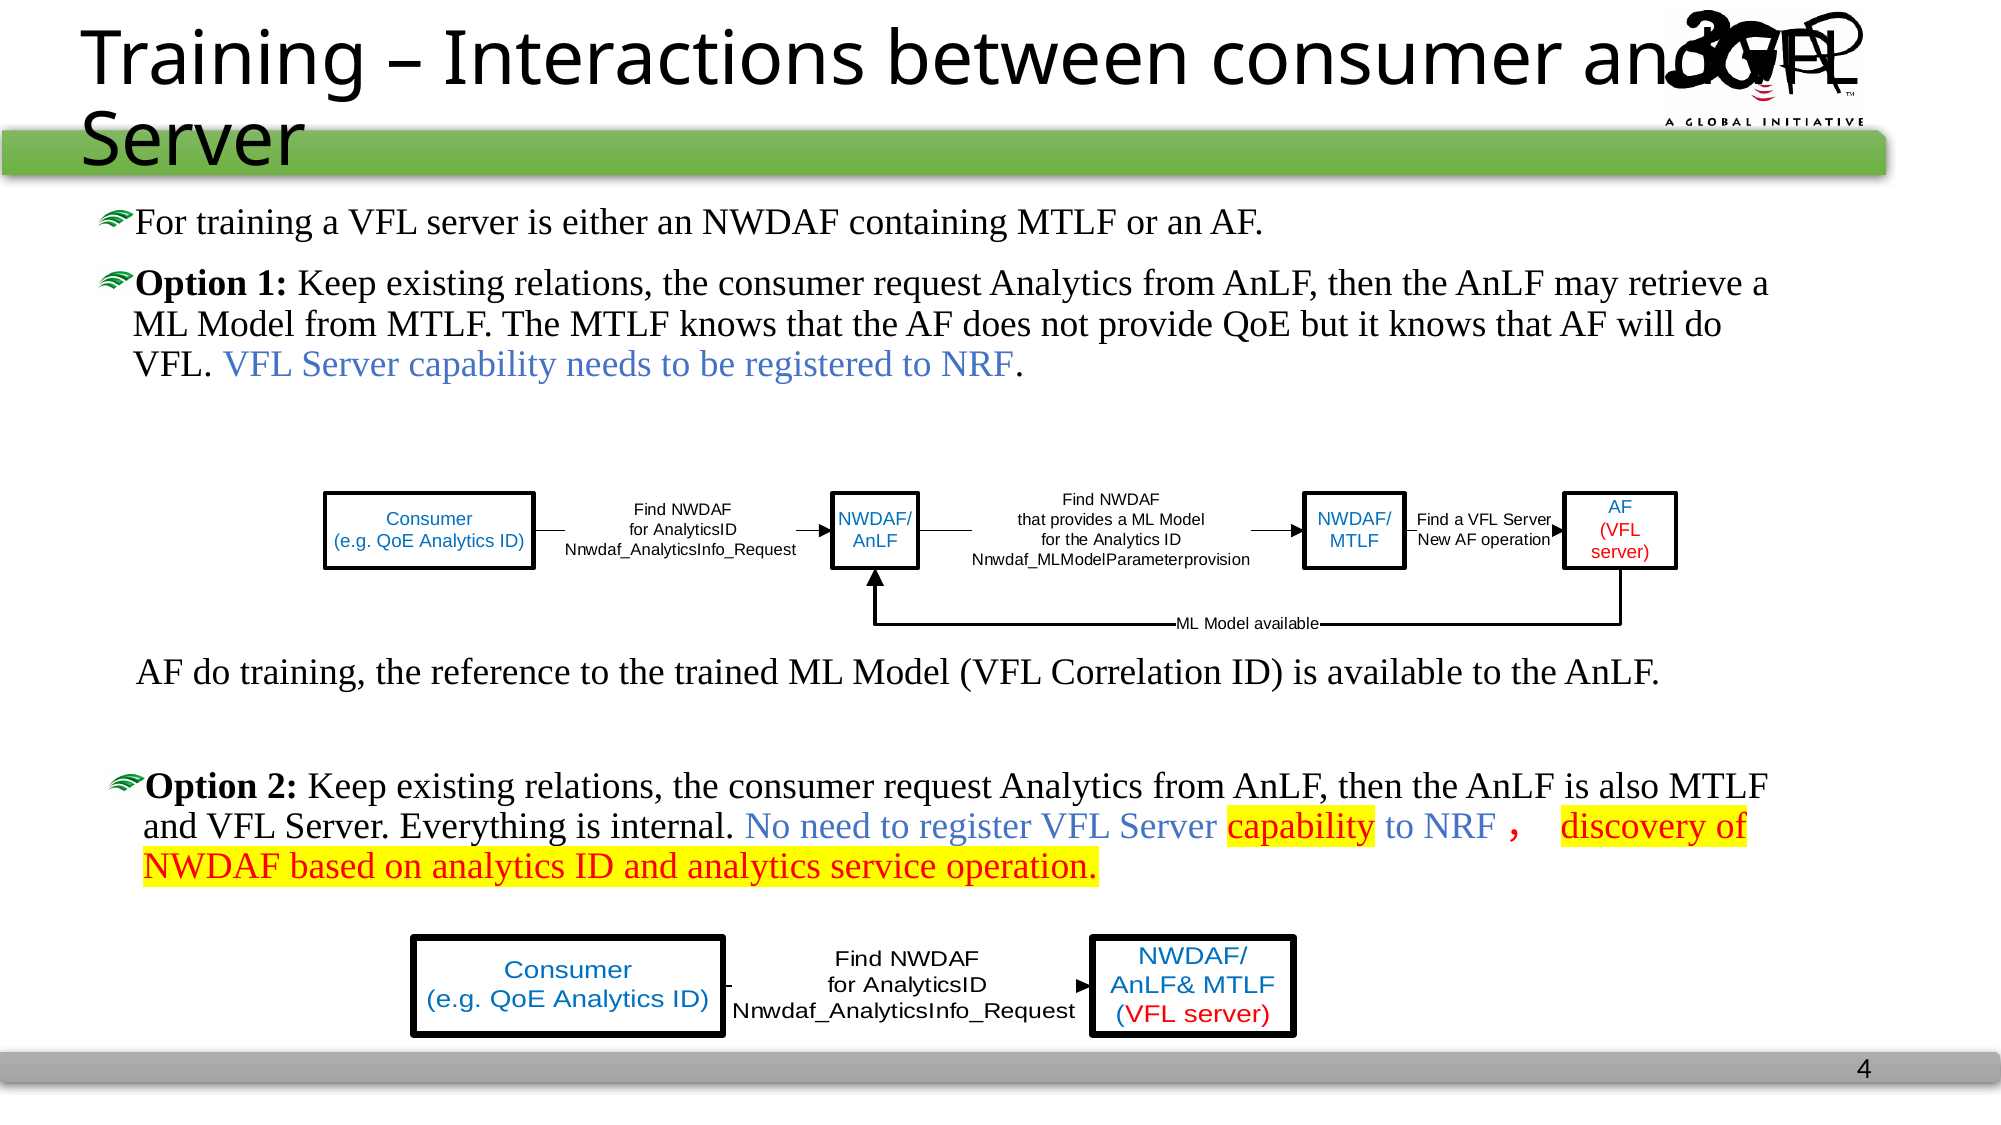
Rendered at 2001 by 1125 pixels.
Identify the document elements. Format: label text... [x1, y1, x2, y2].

picture [95, 206, 135, 233]
picture [1665, 10, 1863, 59]
picture [95, 267, 135, 295]
title Training – Interactions between consumer and VFL Server [65, 59, 1886, 143]
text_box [349, 882, 1356, 1088]
picture [105, 770, 146, 797]
text_box AF do training, the reference to the trained ML Model (VFL Correlation ID) is available to the AnLF. [120, 640, 1831, 700]
text_box Option 2: Keep existing relations, the consumer request Analytics from AnLF, then the AnLF is also MTLF and VFL Server. Everything is internal. No need to register VFL Server capability to NRF， discovery of NWDAF based on analytics ID and analytics service operation. [90, 758, 1816, 933]
list For training a VFL server is either an NWDAF containing MTLF or an AF. Option 1: Keep existing relations, the consumer request Analytics from AnLF, then the AnLF may retrieve a ML Model from MTLF. The MTLF knows that the AF does not provide QoE but it knows that AF will do VFL. VFL Server capability needs to be registered to NRF. [80, 194, 1806, 728]
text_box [319, 479, 1681, 646]
